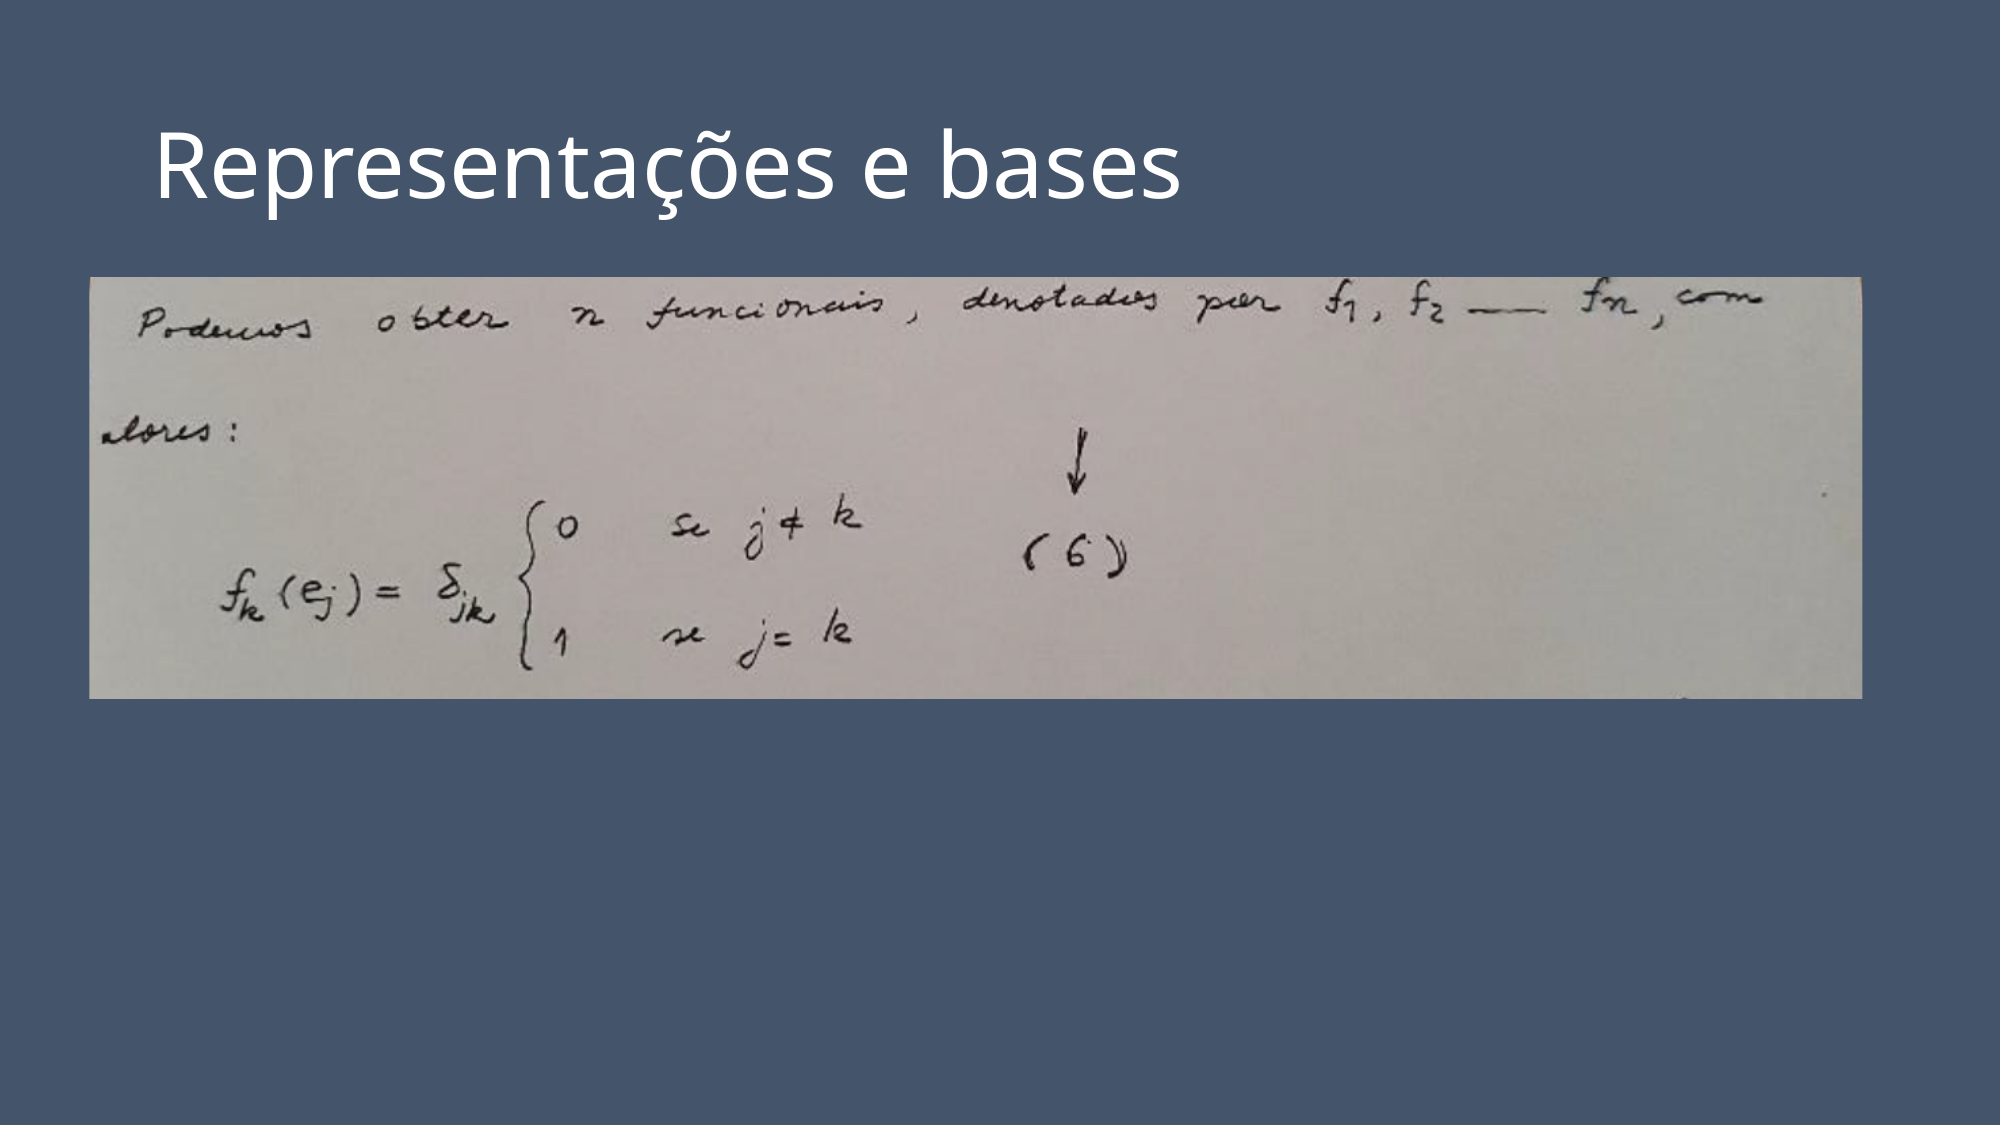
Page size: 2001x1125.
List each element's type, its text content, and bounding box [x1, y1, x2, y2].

title Representações e bases [137, 59, 1863, 277]
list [89, 277, 1863, 699]
